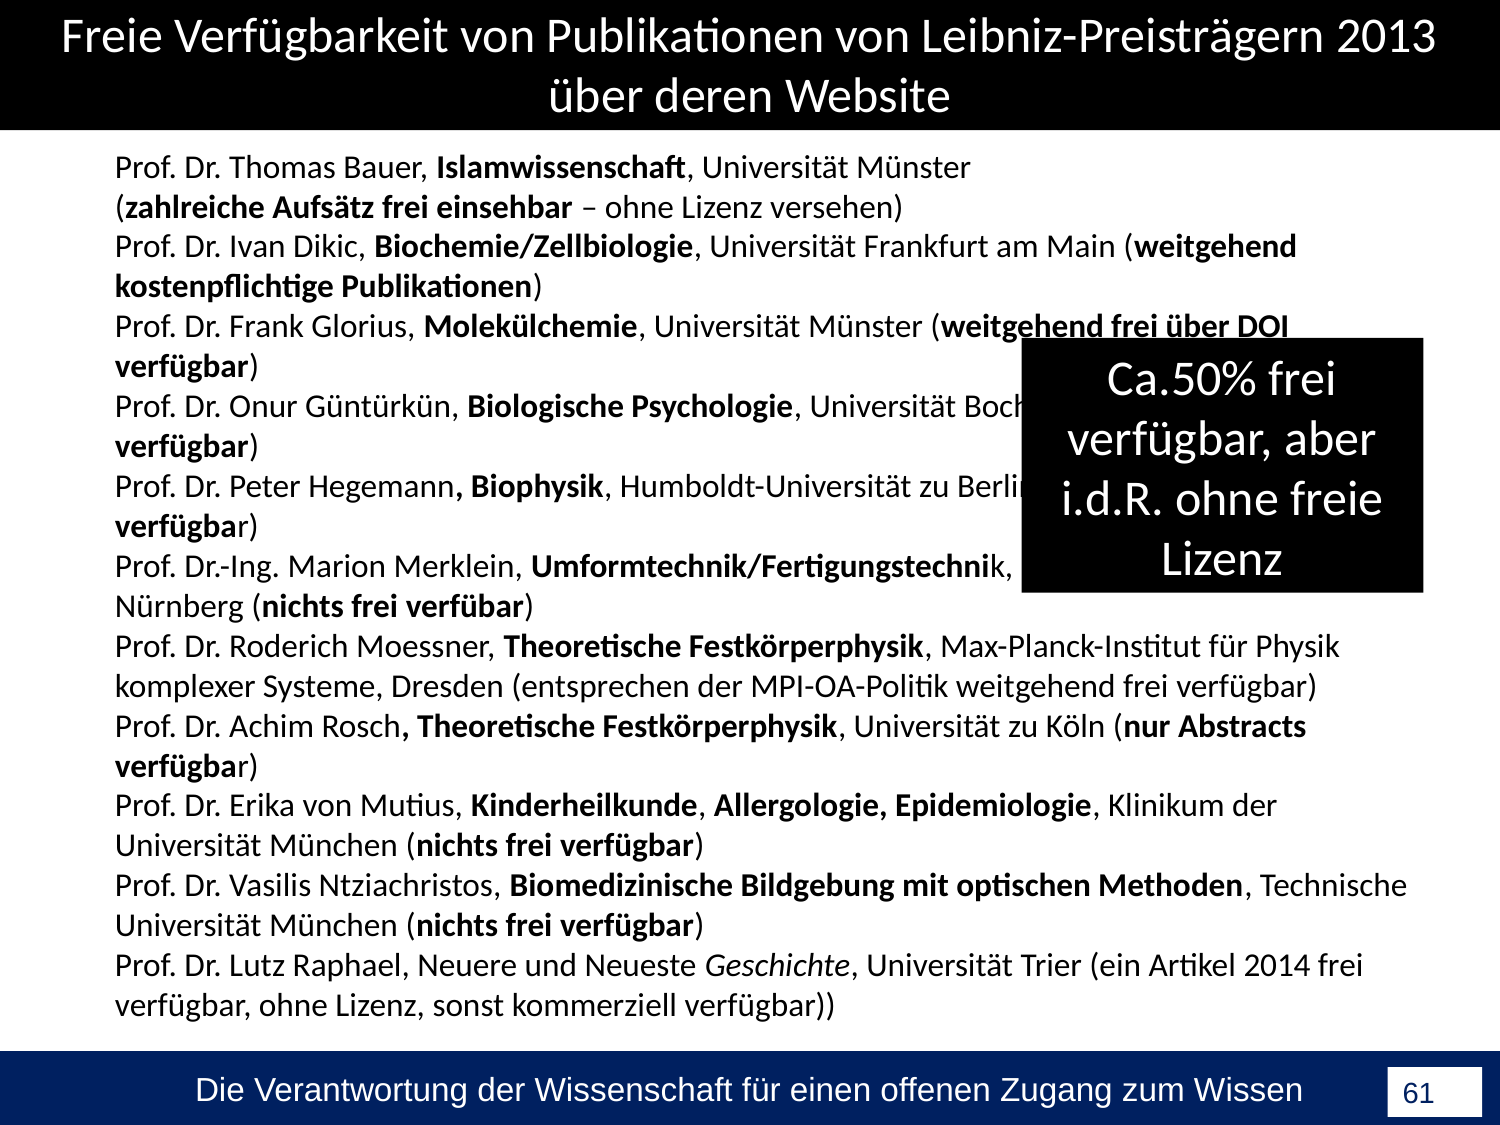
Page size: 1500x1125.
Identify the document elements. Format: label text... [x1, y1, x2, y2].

text_box Prof. Dr. Thomas Bauer, Islamwissenschaft, Universität Münster (zahlreiche Aufsätz frei einsehbar – ohne Lizenz versehen) Prof. Dr. Ivan Dikic, Biochemie/Zellbiologie, Universität Frankfurt am Main (weitgehend kostenpflichtige Publikationen) Prof. Dr. Frank Glorius, Molekülchemie, Universität Münster (weitgehend frei über DOI verfügbar) Prof. Dr. Onur Güntürkün, Biologische Psychologie, Universität Bochum (weitgehend frei als PDF verfügbar) Prof. Dr. Peter Hegemann, Biophysik, Humboldt-Universität zu Berlin (weitgehend frei als PDF verfügbar) Prof. Dr.-Ing. Marion Merklein, Umformtechnik/Fertigungstechnik, Universität Erlangen-Nürnberg (nichts frei verfübar) Prof. Dr. Roderich Moessner, Theoretische Festkörperphysik, Max-Planck-Institut für Physik komplexer Systeme, Dresden (entsprechen der MPI-OA-Politik weitgehend frei verfügbar) Prof. Dr. Achim Rosch, Theoretische Festkörperphysik, Universität zu Köln (nur Abstracts verfügbar) Prof. Dr. Erika von Mutius, Kinderheilkunde, Allergologie, Epidemiologie, Klinikum der Universität München (nichts frei verfügbar) Prof. Dr. Vasilis Ntziachristos, Biomedizinische Bildgebung mit optischen Methoden, Technische Universität München (nichts frei verfügbar) Prof. Dr. Lutz Raphael, Neuere und Neueste Geschichte, Universität Trier (ein Artikel 2014 frei verfügbar, ohne Lizenz, sonst kommerziell verfügbar)) [100, 137, 1447, 1031]
text_box Freie Verfügbarkeit von Publikationen von Leibniz-Preisträgern 2013 über deren Website [0, 0, 1500, 131]
text_box Ca.50% frei verfügbar, aber i.d.R. ohne freie Lizenz [1021, 337, 1424, 593]
